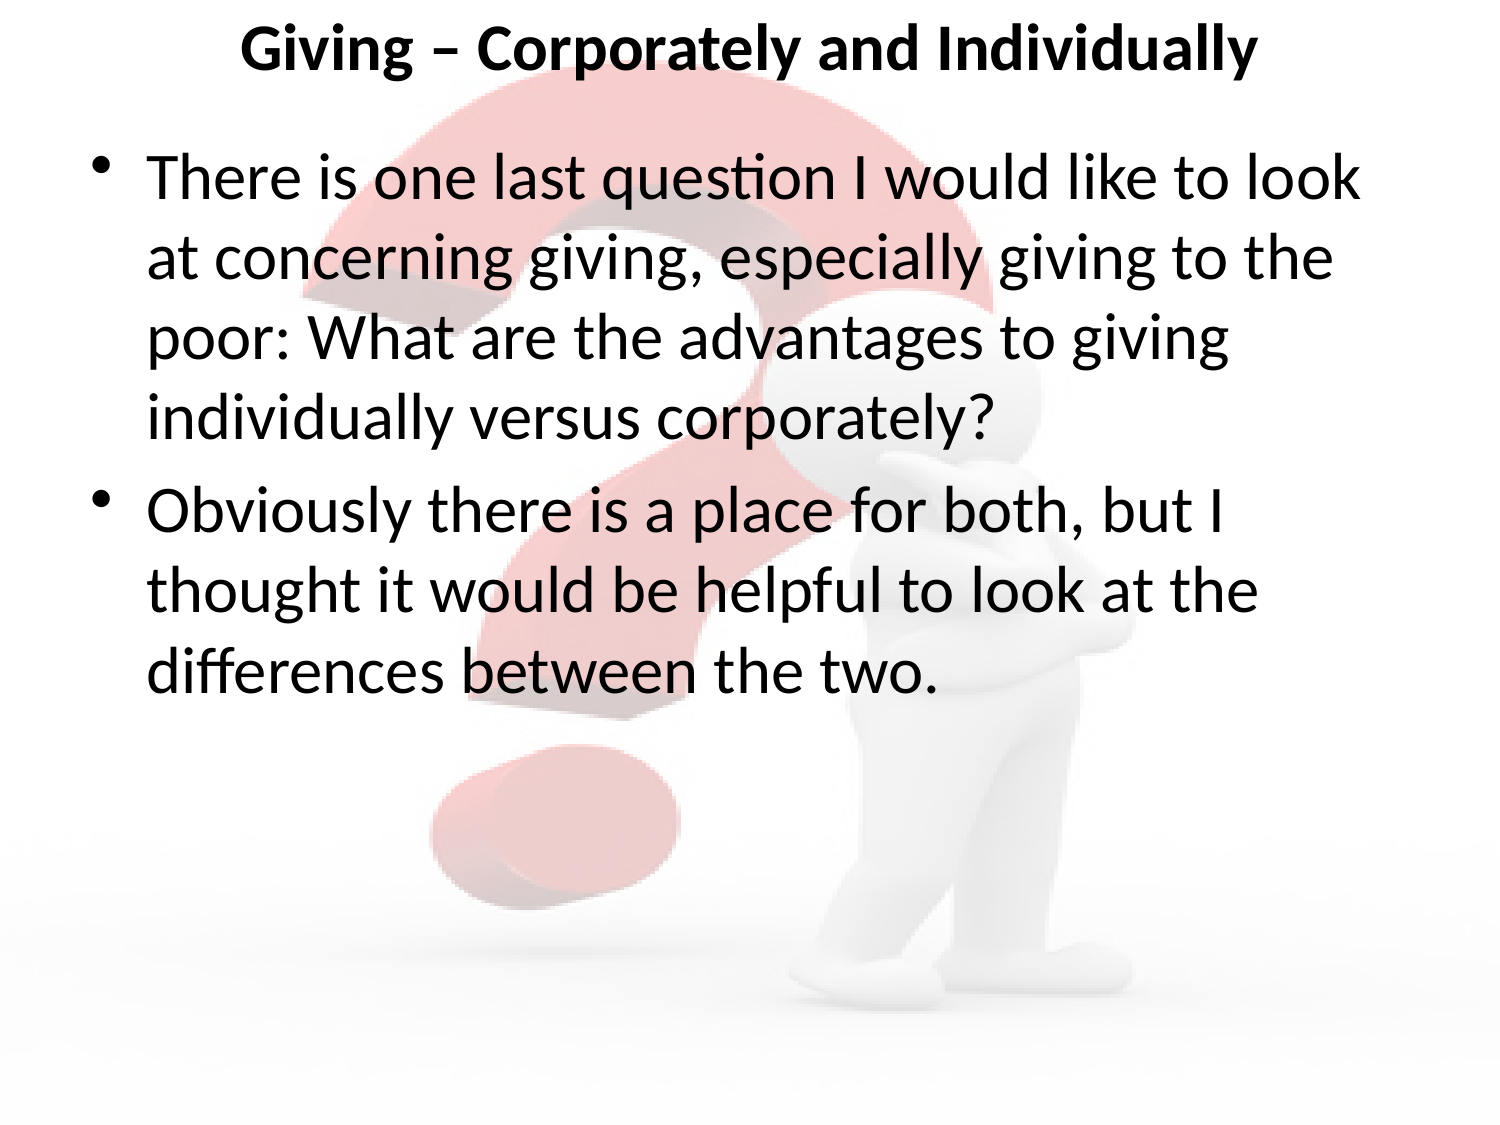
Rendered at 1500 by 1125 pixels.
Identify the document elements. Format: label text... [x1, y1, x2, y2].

title Giving – Corporately and Individually [0, 0, 1500, 88]
list There is one last question I would like to look at concerning giving, especially giving to the poor: What are the advantages to giving individually versus corporately? Obviously there is a place for both, but I thought it would be helpful to look at the differences between the two. [74, 124, 1426, 1125]
